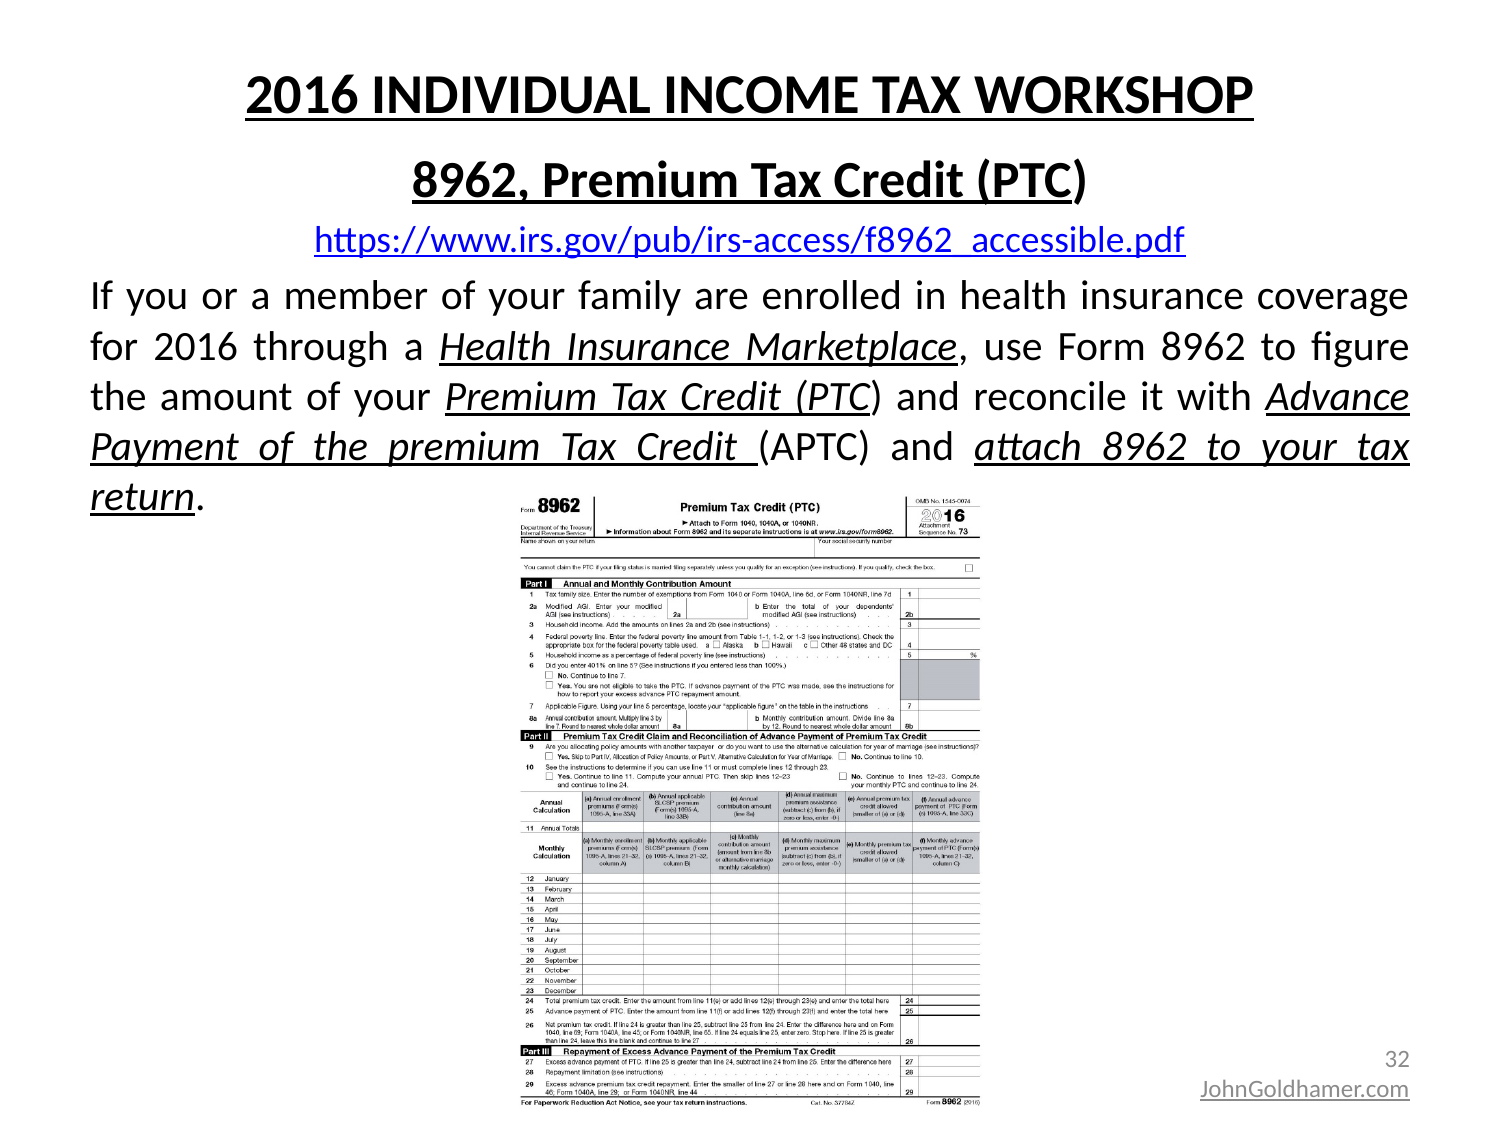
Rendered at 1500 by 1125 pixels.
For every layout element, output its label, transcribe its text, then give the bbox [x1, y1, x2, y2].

slide_number 32 JohnGoldhamer.com [1074, 1042, 1425, 1103]
list 8962, Premium Tax Credit (PTC) https://www.irs.gov/pub/irs-access/f8962_accessible.pdf If you or a member of your family are enrolled in health insurance coverage for 2016 through a Health Insurance Marketplace, use Form 8962 to figure the amount of your Premium Tax Credit (PTC) and reconcile it with Advance Payment of the premium Tax Credit (APTC) and attach 8962 to your tax return. [75, 137, 1425, 1109]
title 2016 INDIVIDUAL INCOME TAX WORKSHOP [75, 50, 1425, 133]
picture [490, 493, 1010, 1109]
